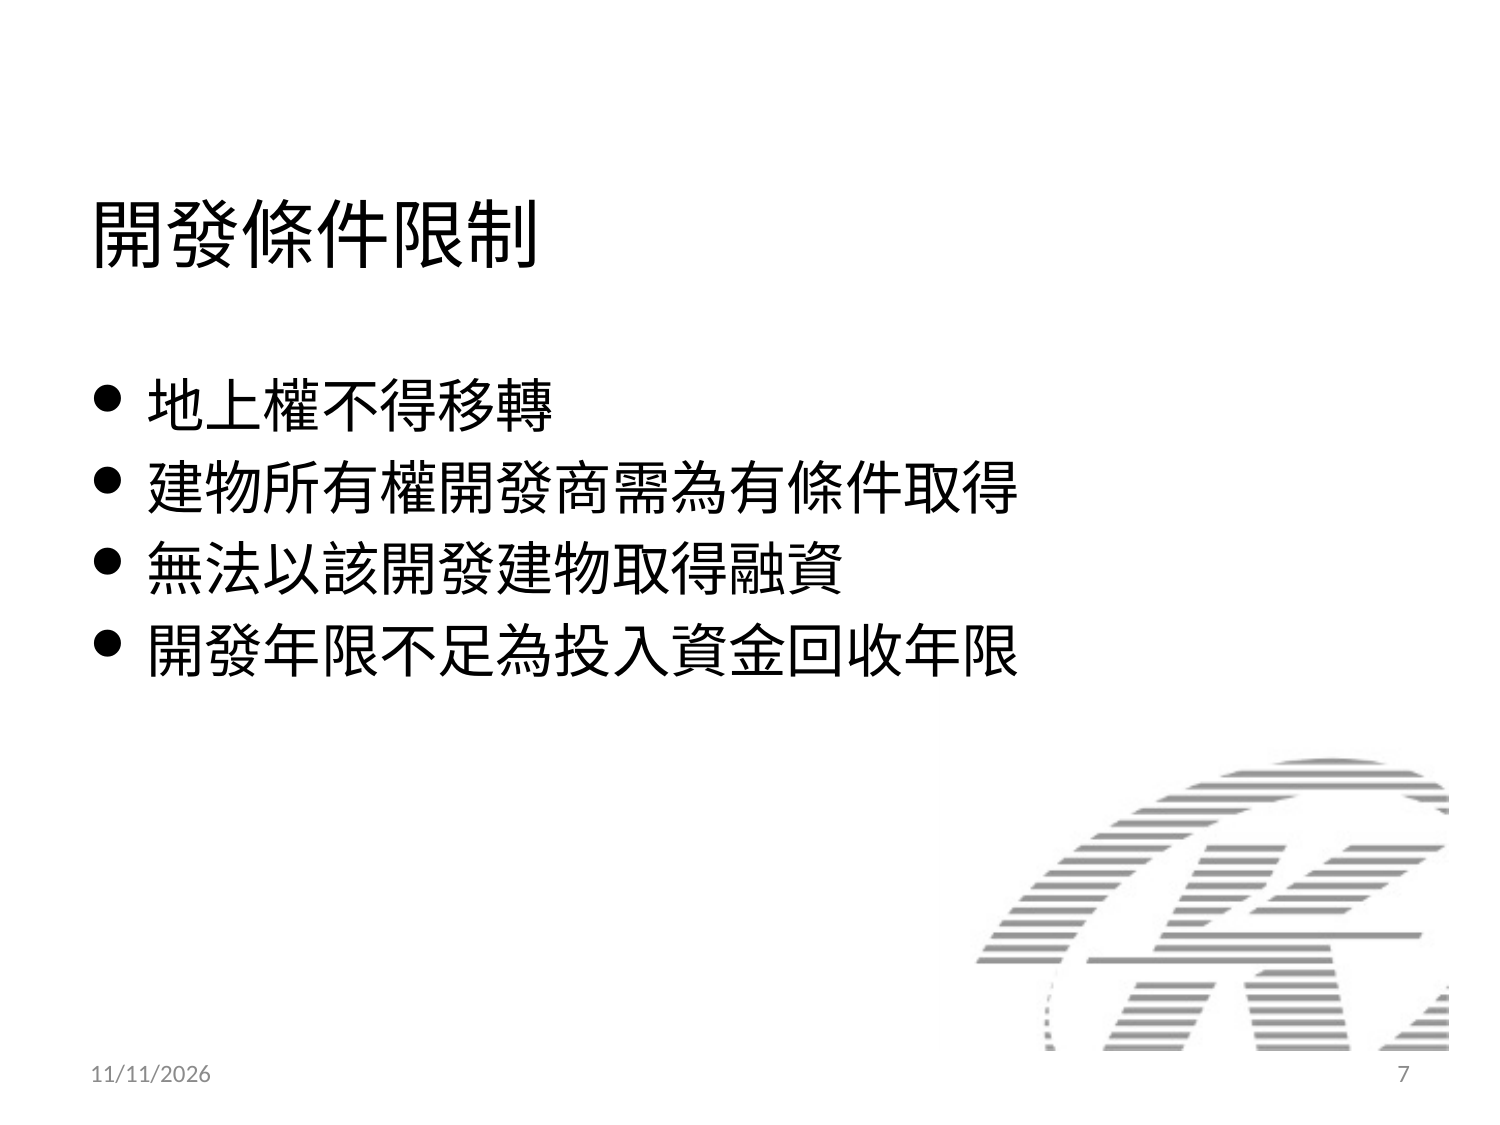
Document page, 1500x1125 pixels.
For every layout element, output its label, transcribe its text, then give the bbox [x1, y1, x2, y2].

picture [938, 633, 1449, 1051]
slide_number 7 [1074, 1058, 1425, 1103]
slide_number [75, 1042, 425, 1103]
title 開發條件限制 [75, 138, 1425, 327]
list 地上權不得移轉 建物所有權開發商需為有條件取得 無法以該開發建物取得融資 開發年限不足為投入資金回收年限 [75, 361, 1425, 1005]
